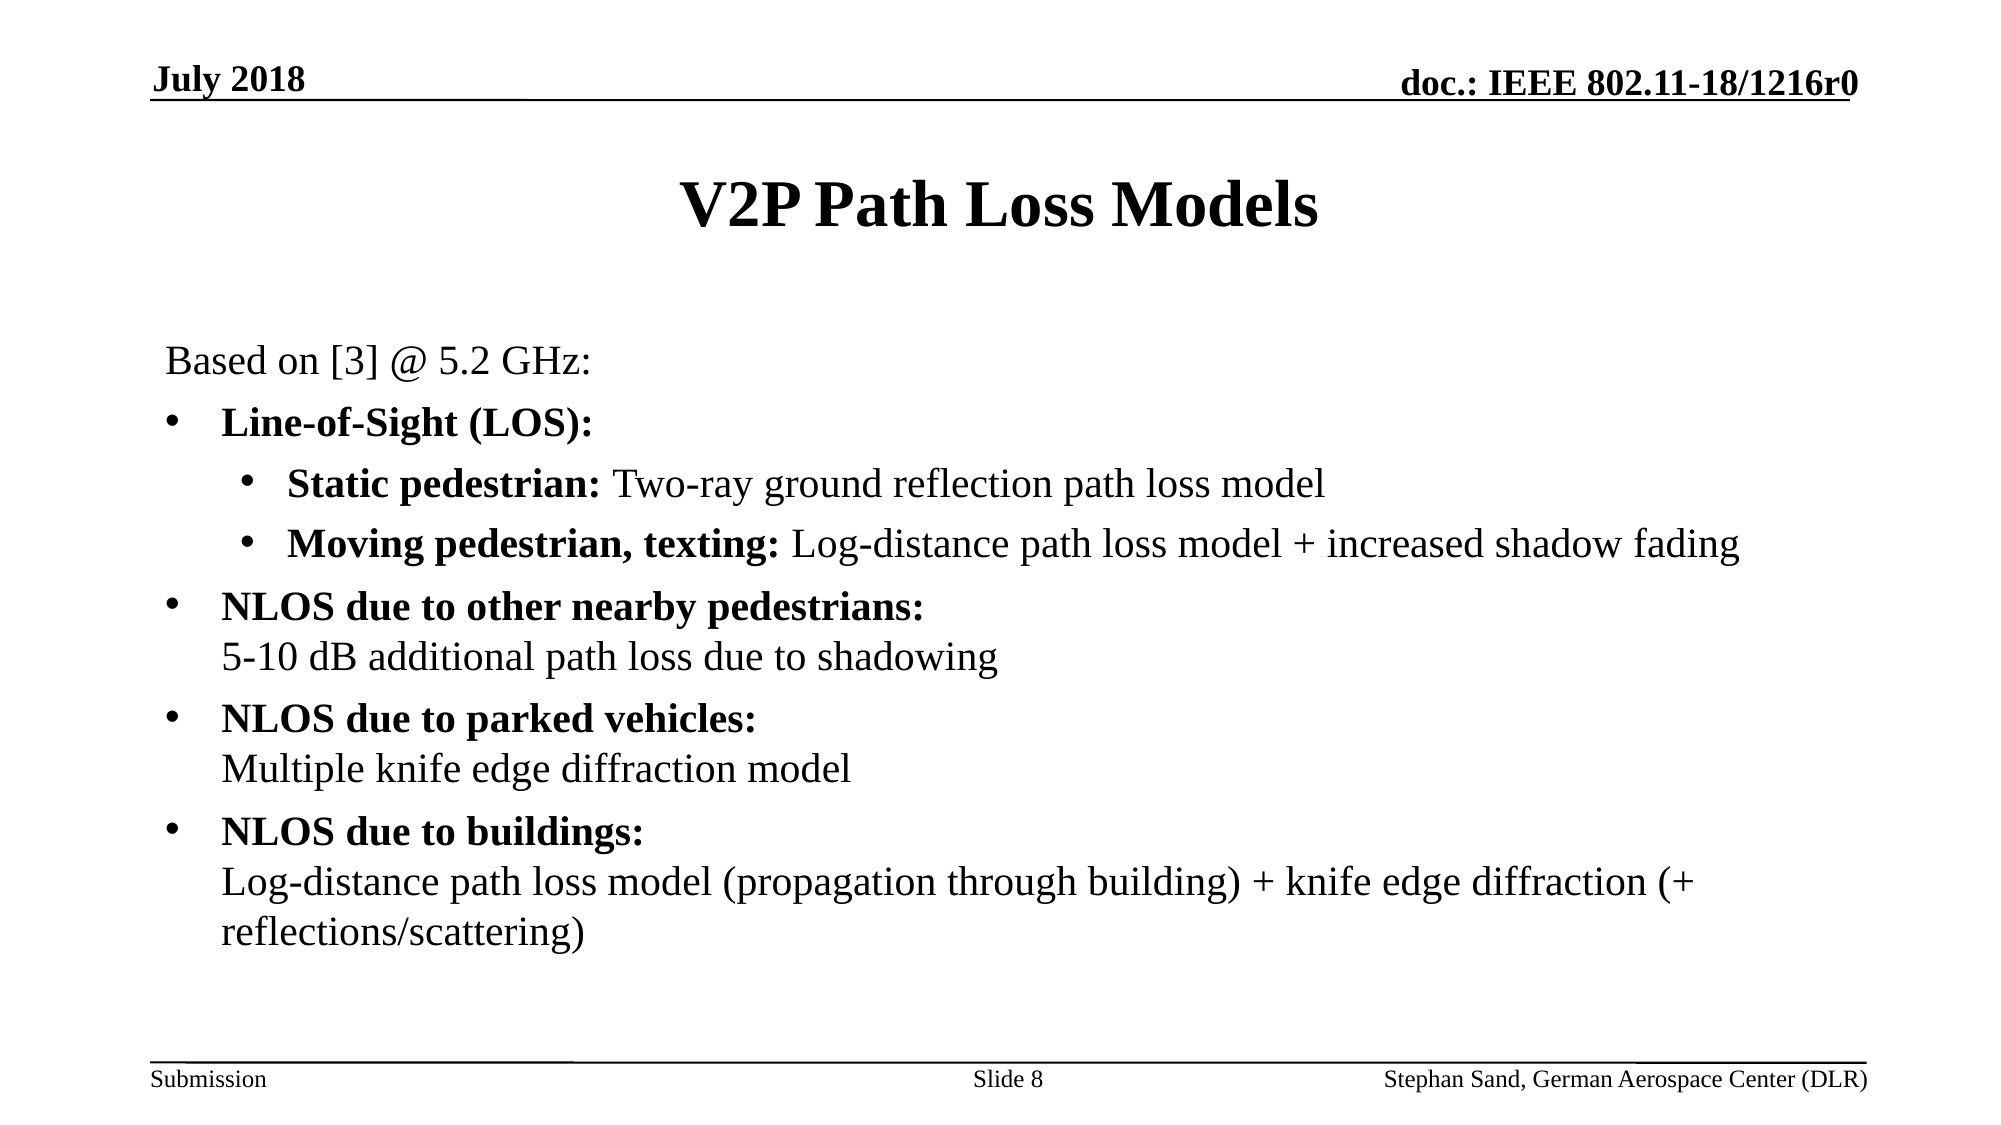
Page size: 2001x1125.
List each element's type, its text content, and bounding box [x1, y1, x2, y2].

slide_number Slide 8 [950, 1061, 1067, 1123]
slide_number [152, 54, 563, 100]
title V2P Path Loss Models [149, 112, 1850, 288]
list Based on [3] @ 5.2 GHz: Line-of-Sight (LOS): Static pedestrian: Two-ray ground reflection path loss model Moving pedestrian, texting: Log-distance path loss model + increased shadow fading NLOS due to other nearby pedestrians: 5-10 dB additional path loss due to shadowing NLOS due to parked vehicles: Multiple knife edge diffraction model NLOS due to buildings: Log-distance path loss model (propagation through building) + knife edge diffraction (+ reflections/scattering) [149, 324, 1850, 1000]
footer Stephan Sand, German Aerospace Center (DLR) [1171, 1061, 1869, 1093]
